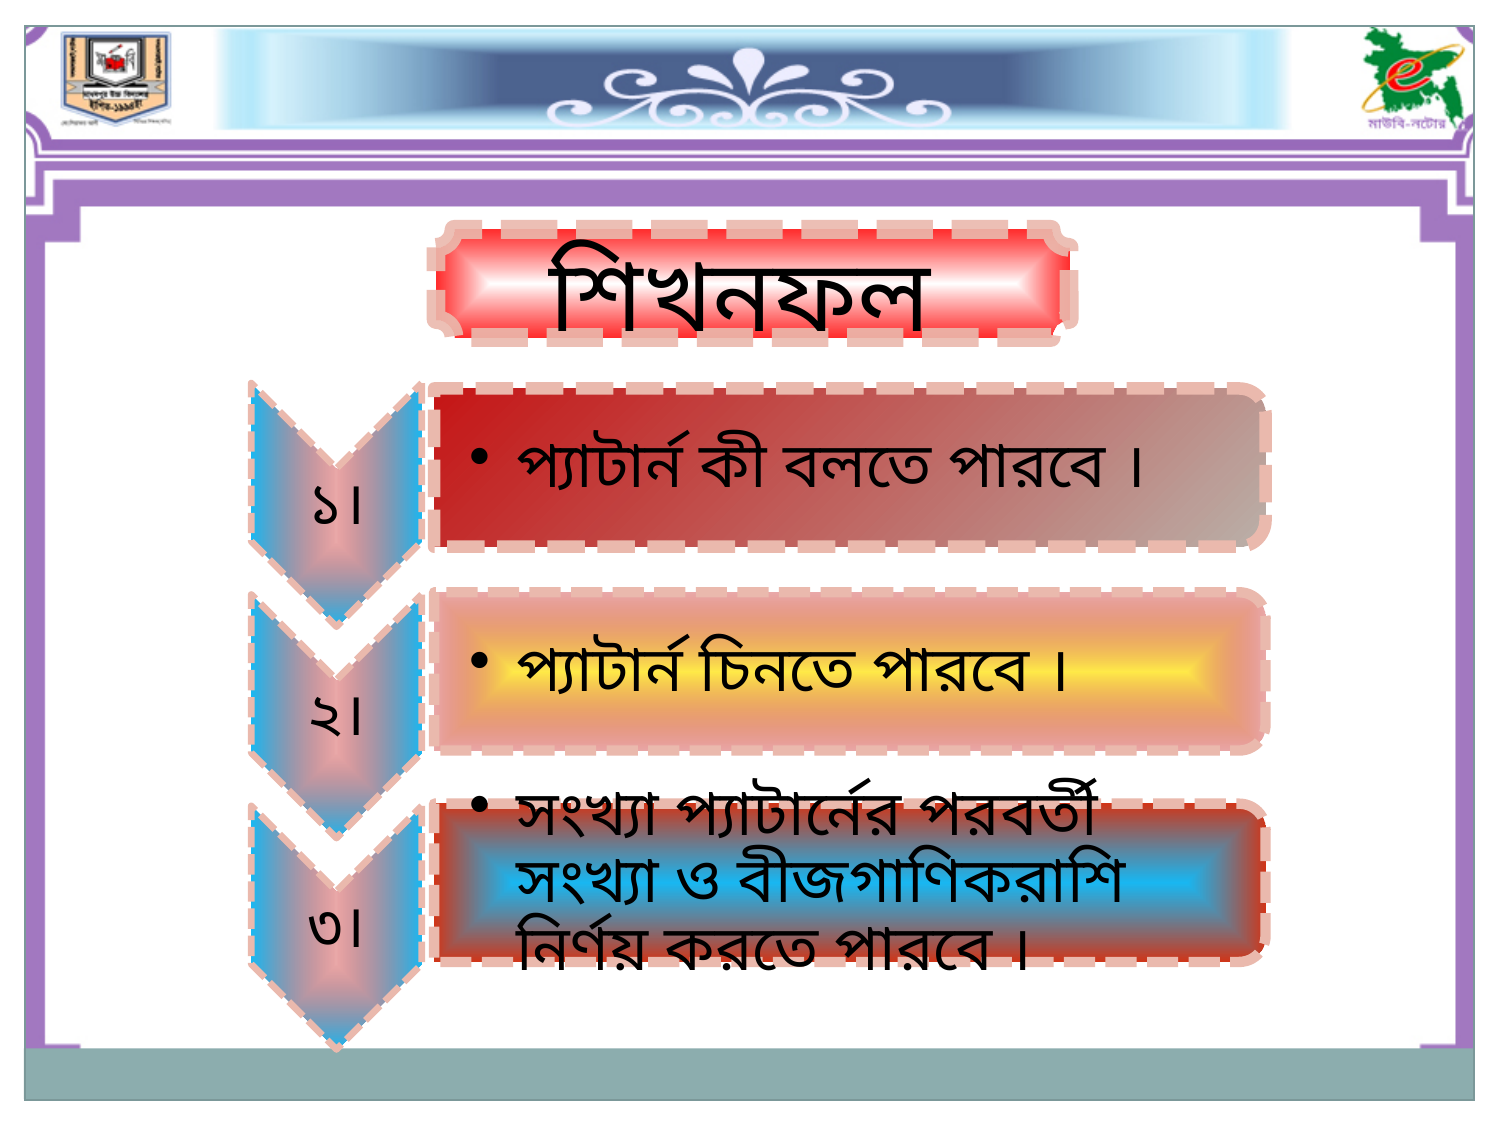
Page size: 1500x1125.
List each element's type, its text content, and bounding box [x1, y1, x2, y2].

text_box শিখনফল [435, 228, 1071, 339]
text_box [245, 382, 1269, 1050]
picture [26, 27, 1473, 1048]
